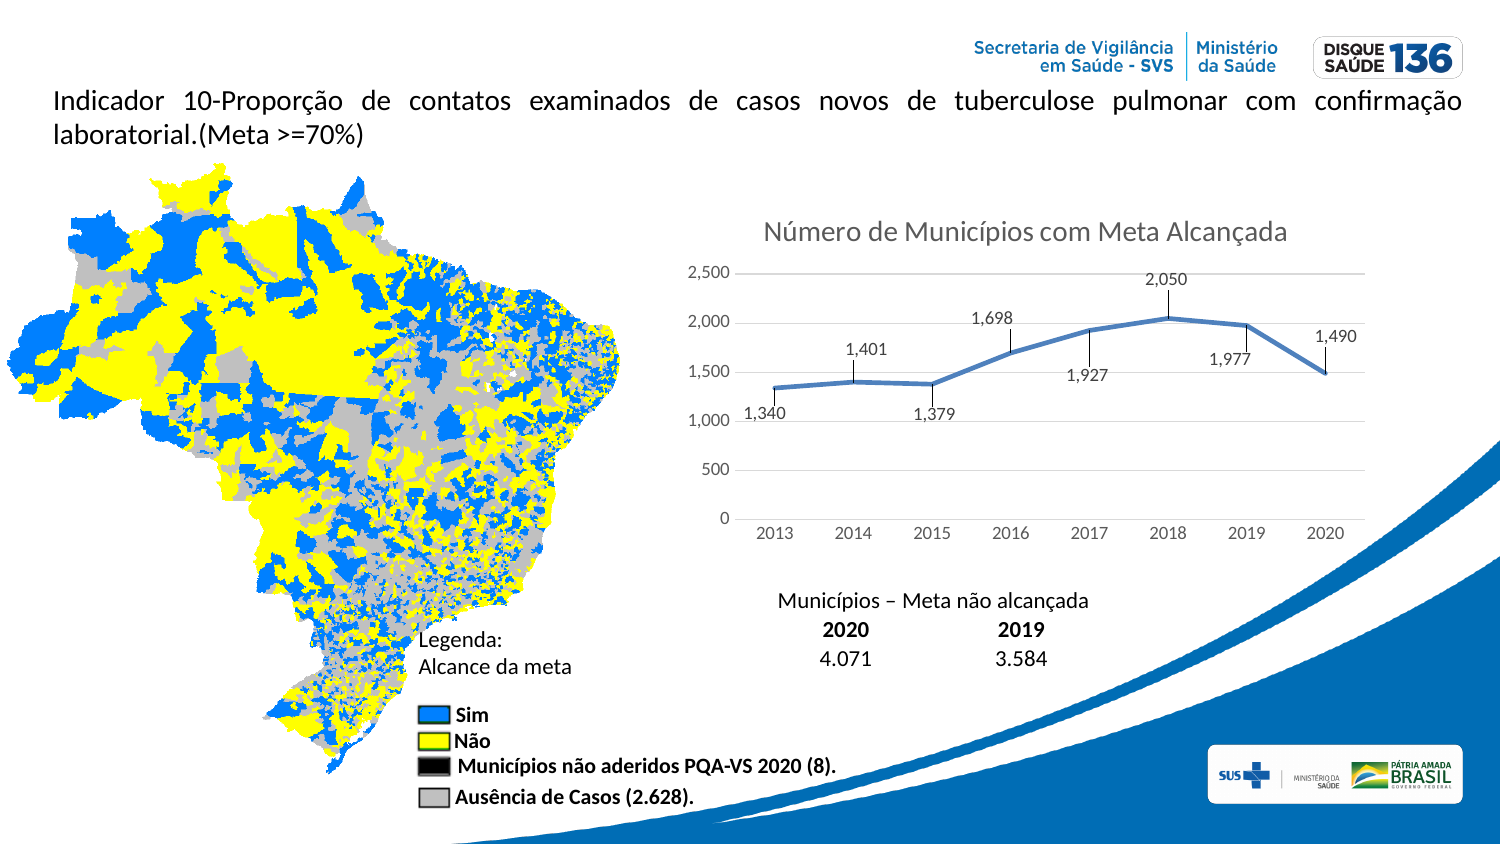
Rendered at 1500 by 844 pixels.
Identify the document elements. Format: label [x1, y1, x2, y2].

text_box [0, 0, 1500, 844]
text_box [402, 616, 857, 818]
chart [672, 195, 1380, 552]
picture [0, 159, 624, 785]
